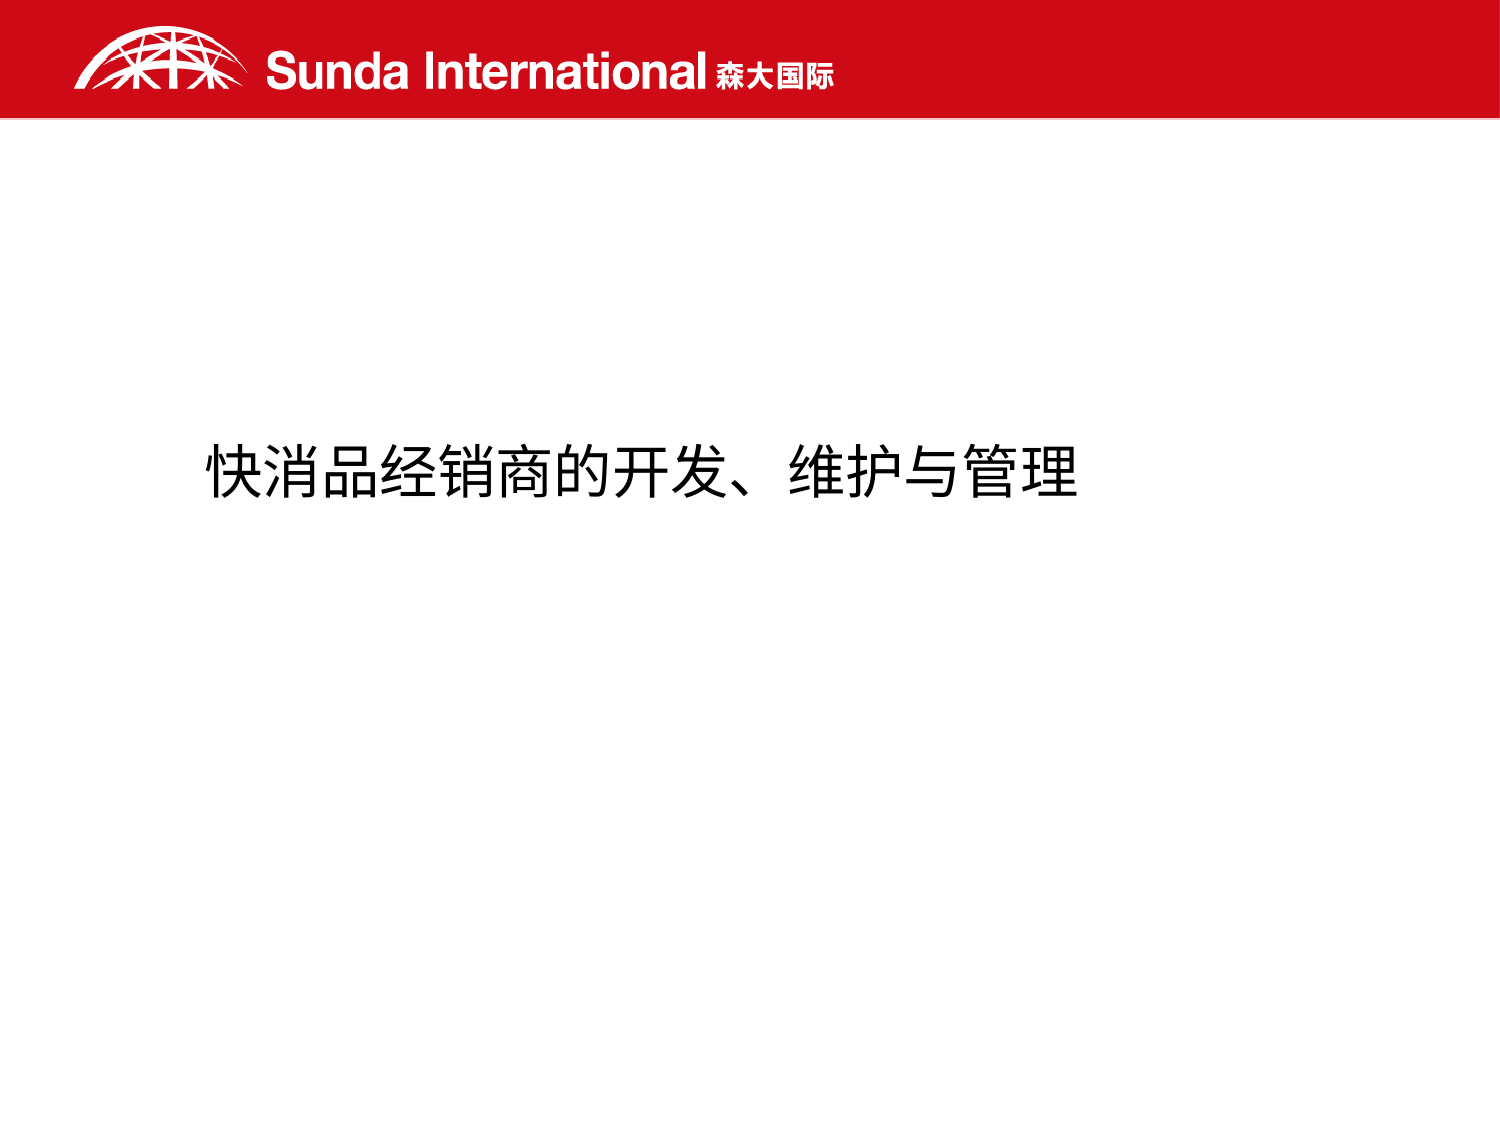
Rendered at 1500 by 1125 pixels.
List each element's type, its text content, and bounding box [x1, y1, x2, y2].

picture [0, 0, 1500, 120]
title 快消品经销商的开发、维护与管理 [112, 349, 1388, 591]
